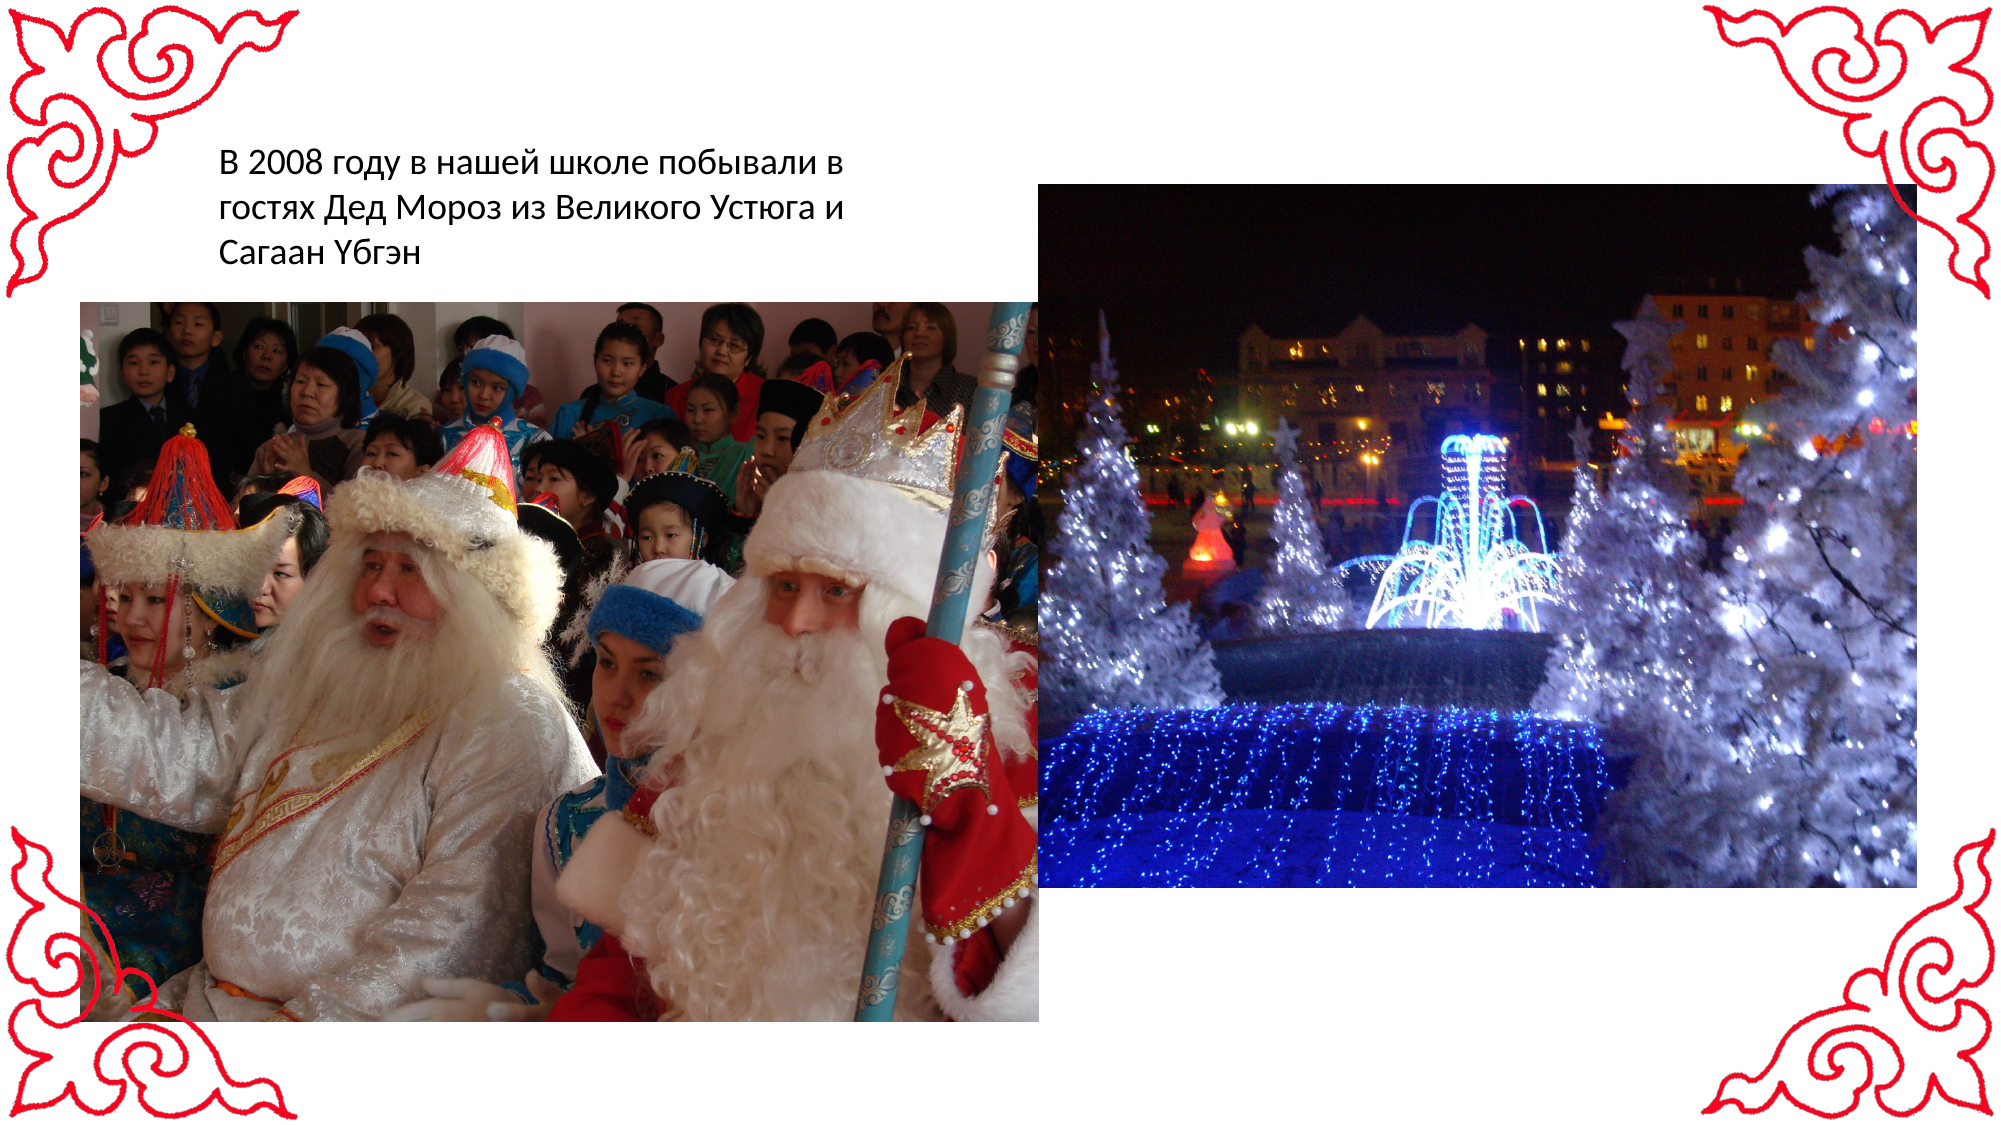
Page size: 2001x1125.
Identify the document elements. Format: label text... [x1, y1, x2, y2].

text_box В 2008 году в нашей школе побывали в гостях Дед Мороз из Великого Устюга и Сагаан Yбгэн [303, 129, 902, 280]
picture [0, 0, 2000, 1125]
